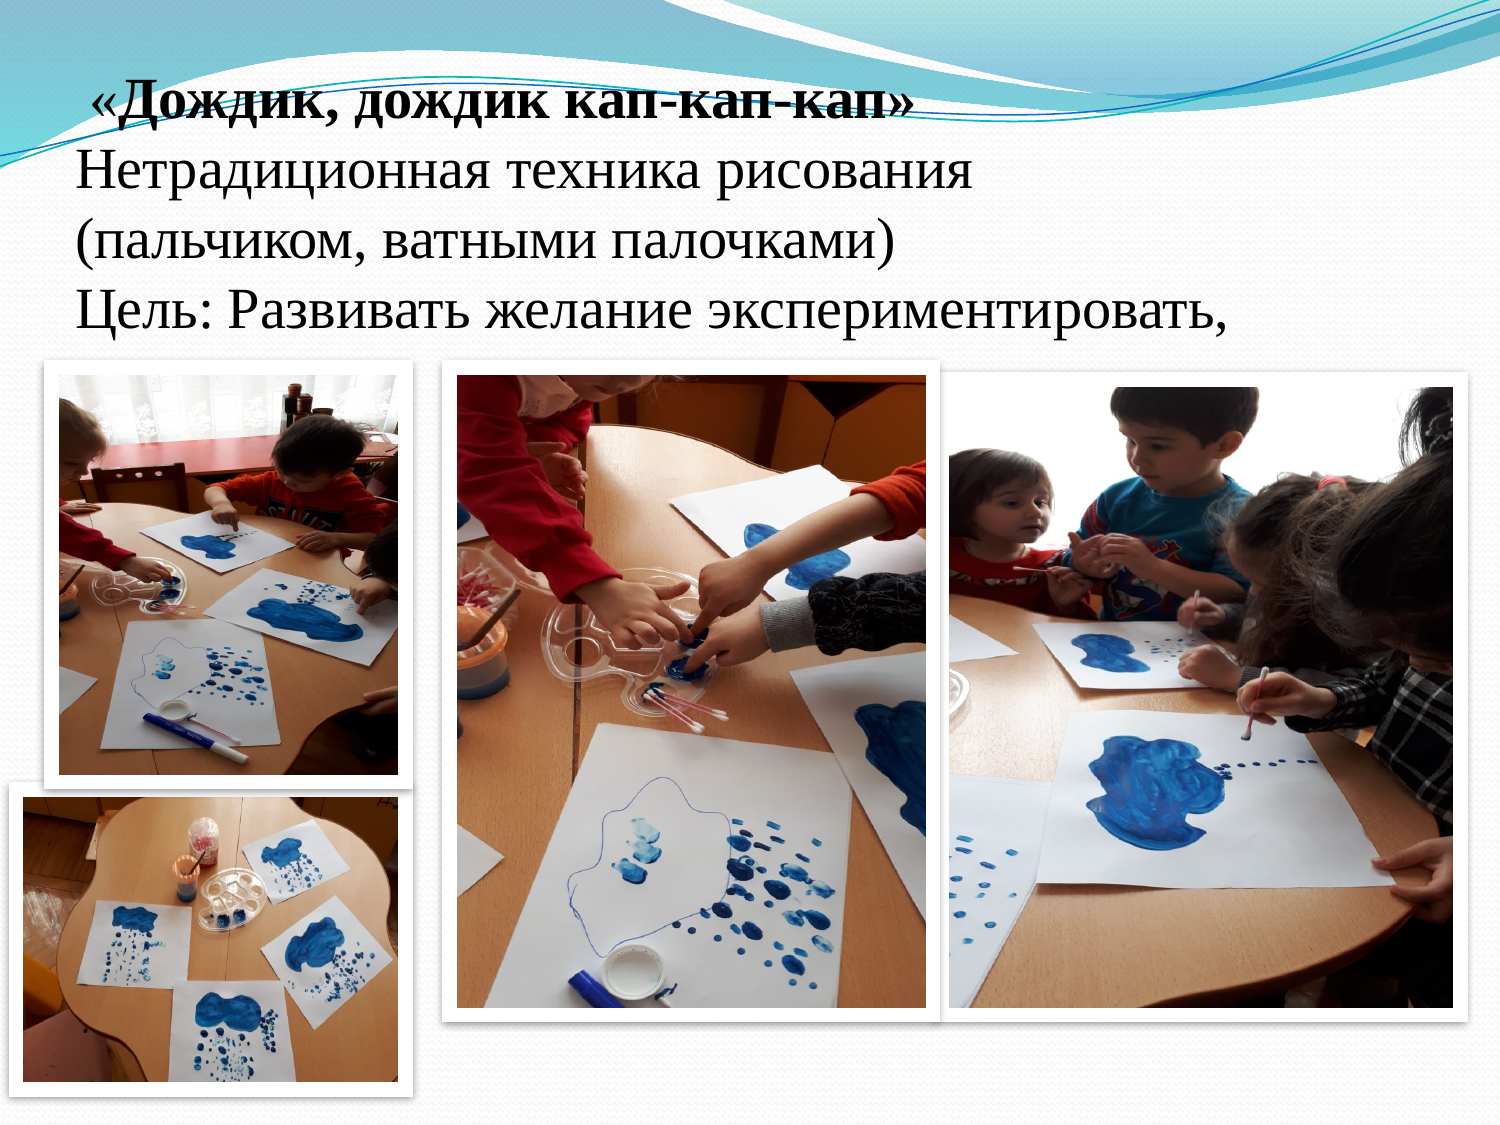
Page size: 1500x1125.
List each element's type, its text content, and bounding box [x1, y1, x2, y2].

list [23, 796, 399, 1083]
picture [456, 374, 926, 1008]
title «Дождик, дождик кап-кап-кап» Нетрадиционная техника рисования (пальчиком, ватными палочками) Цель: Развивать желание экспериментировать, [75, 46, 1425, 340]
picture [948, 386, 1454, 1008]
picture [58, 374, 399, 775]
